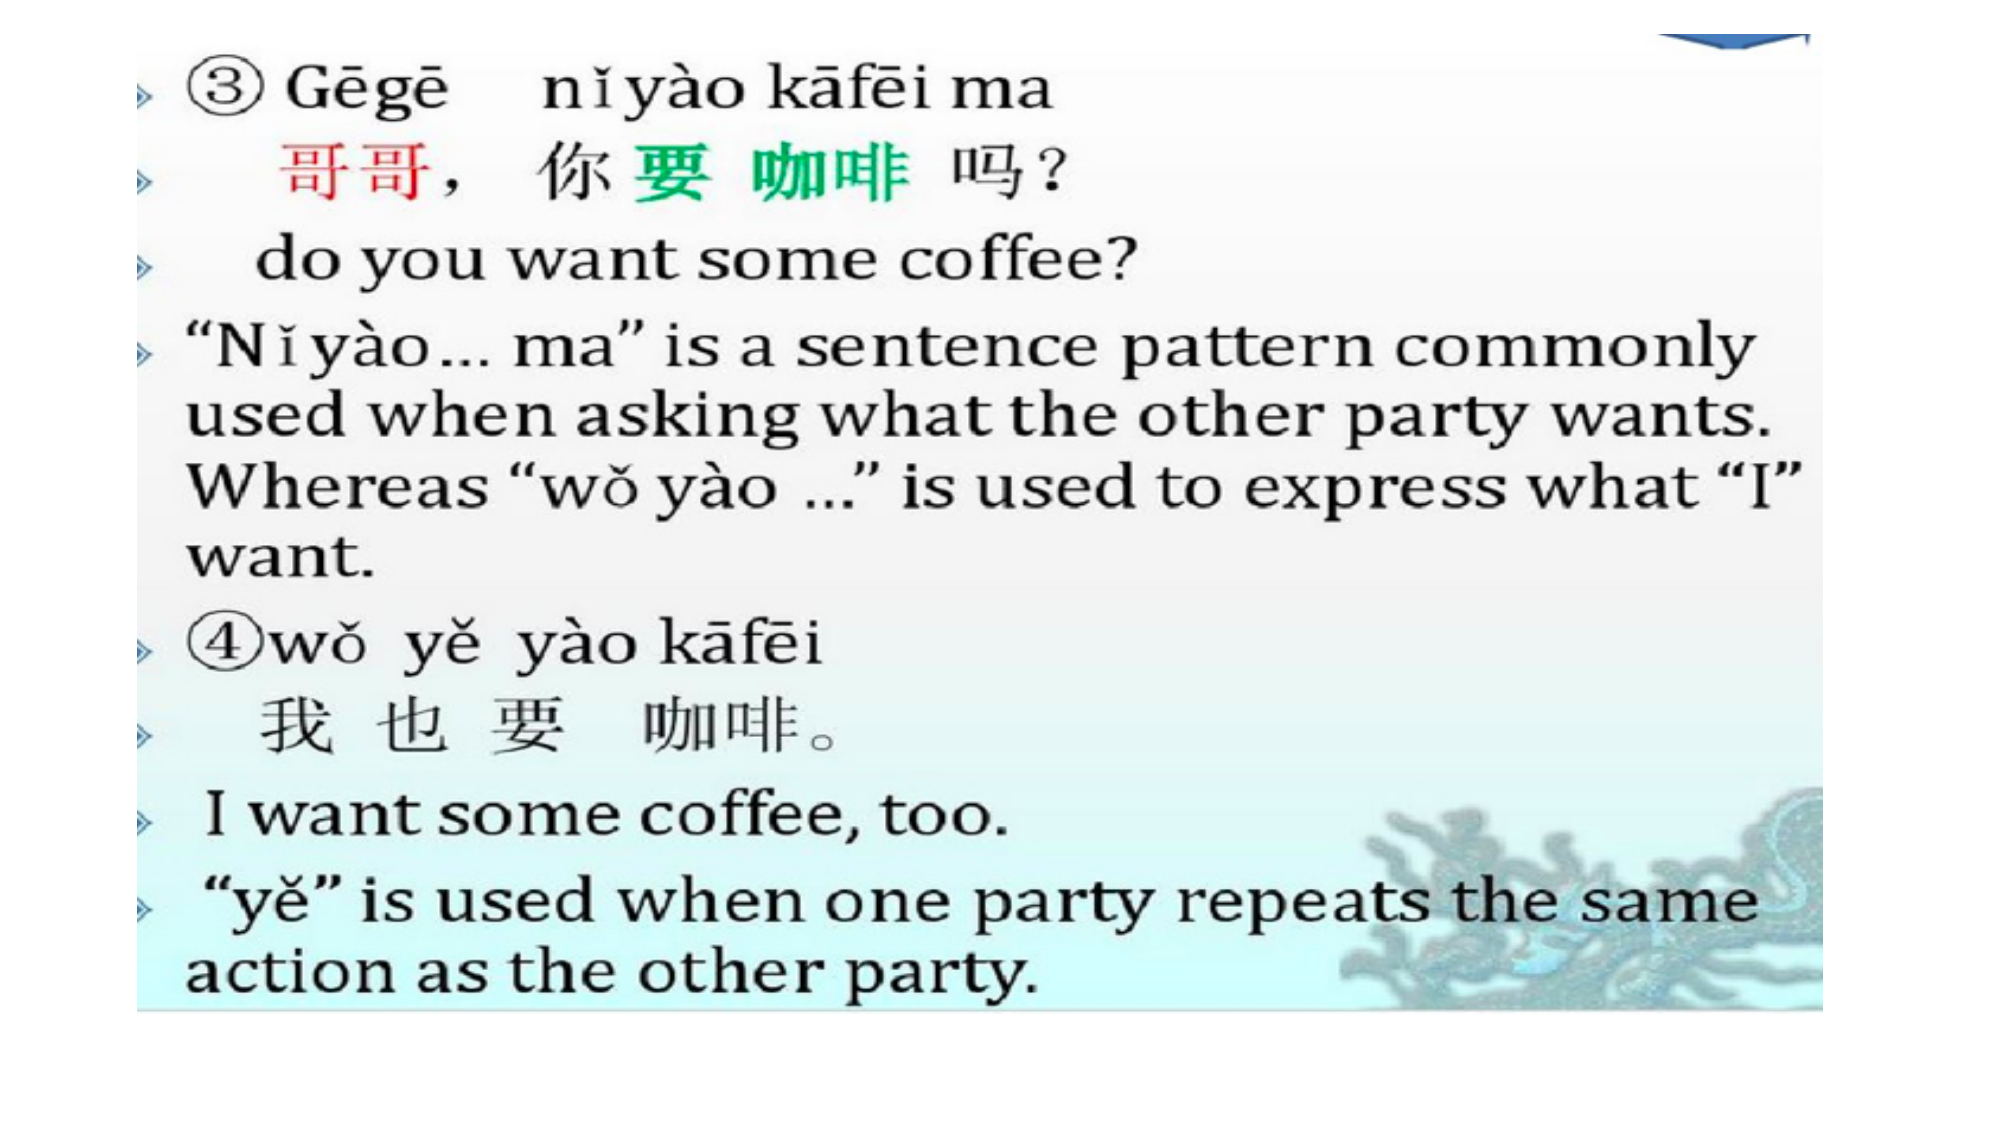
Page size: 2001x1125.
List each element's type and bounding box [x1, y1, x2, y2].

list [137, 34, 1823, 1014]
